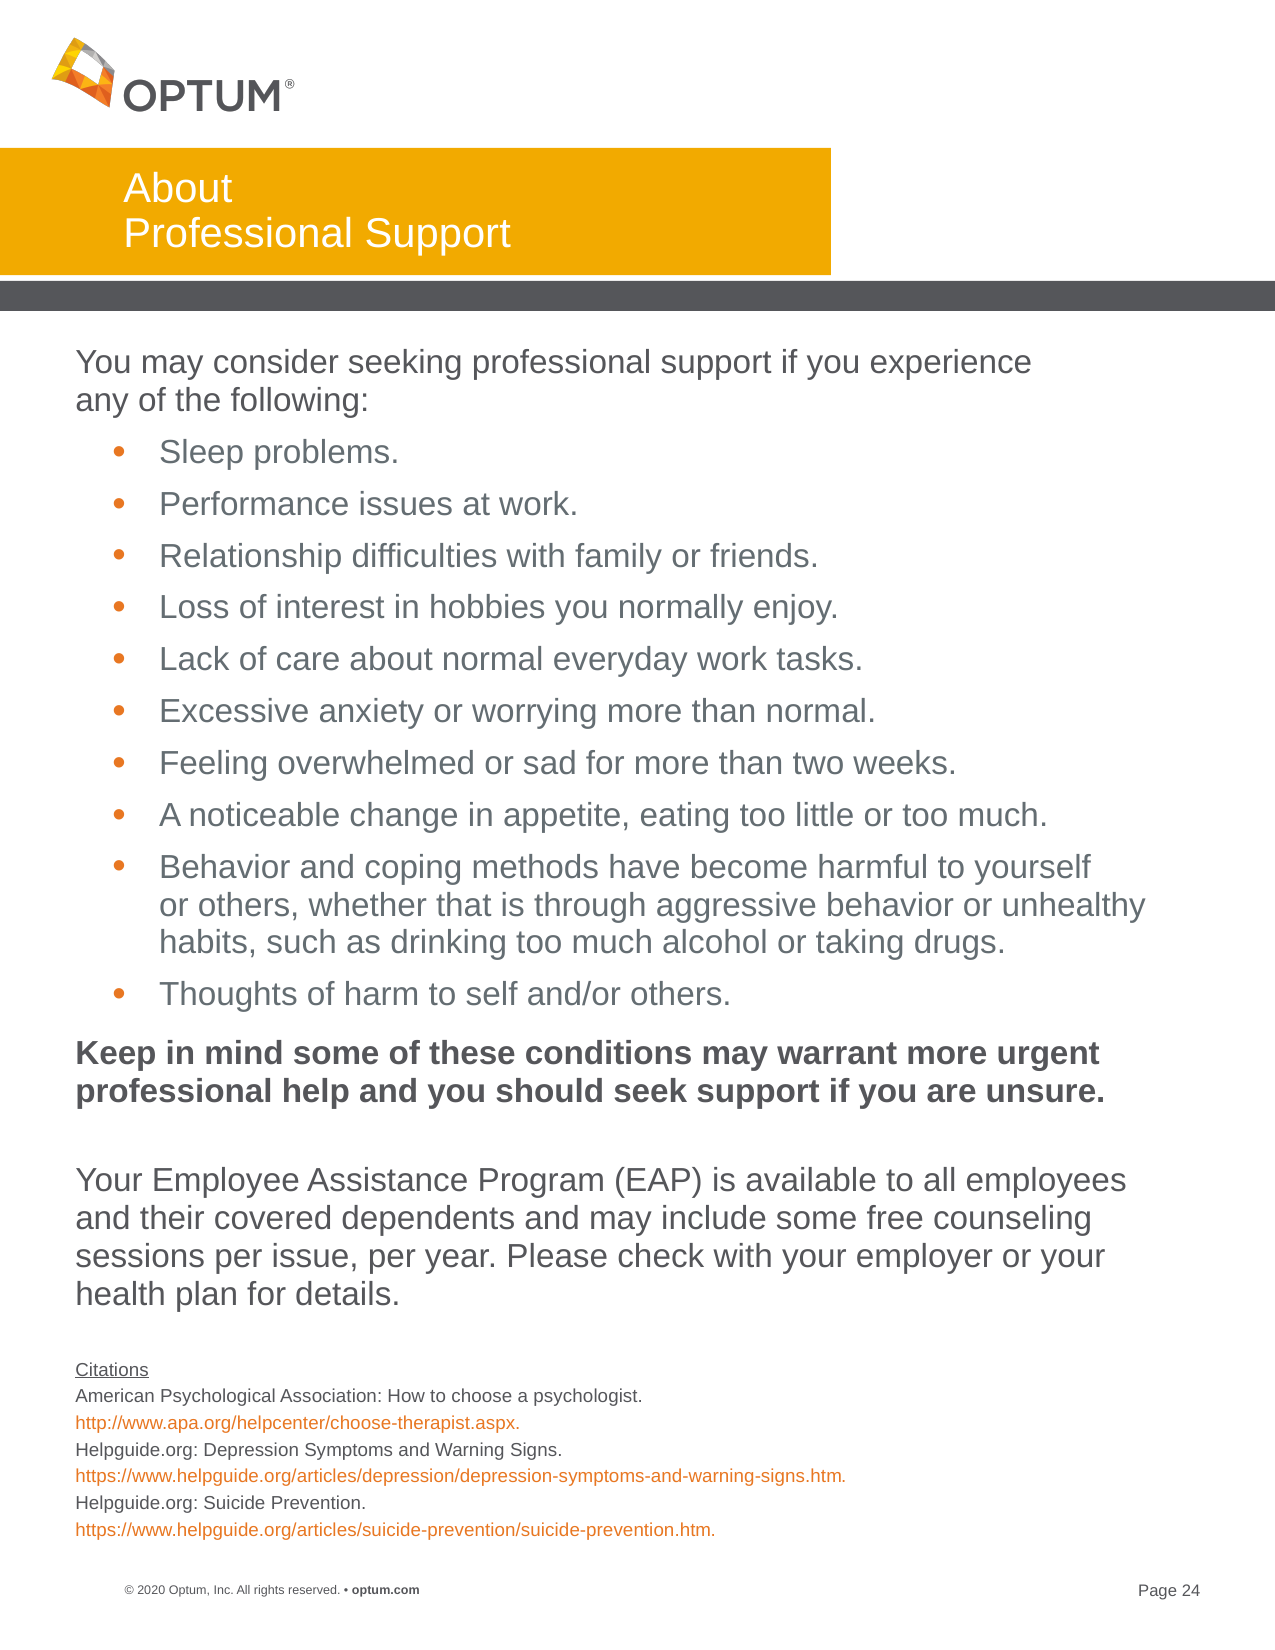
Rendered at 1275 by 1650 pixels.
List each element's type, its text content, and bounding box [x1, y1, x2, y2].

text_box You may consider seeking professional support if you experience any of the following: Sleep problems. Performance issues at work. Relationship difficulties with family or friends. Loss of interest in hobbies you normally enjoy. Lack of care about normal everyday work tasks. Excessive anxiety or worrying more than normal. Feeling overwhelmed or sad for more than two weeks. A noticeable change in appetite, eating too little or too much. Behavior and coping methods have become harmful to yourself or others, whether that is through aggressive behavior or unhealthy habits, such as drinking too much alcohol or taking drugs. Thoughts of harm to self and/or others. Keep in mind some of these conditions may warrant more urgent professional help and you should seek support if you are unsure. Your Employee Assistance Program (EAP) is available to all employees and their covered dependents and may include some free counseling sessions per issue, per year. Please check with your employer or your health plan for details. Citations American Psychological Association: How to choose a psychologist. http://www.apa.org/helpcenter/choose-therapist.aspx. Helpguide.org: Depression Symptoms and Warning Signs. https://www.helpguide.org/articles/depression/depression-symptoms-and-warning-signs.htm. Helpguide.org: Suicide Prevention. https://www.helpguide.org/articles/suicide-prevention/suicide-prevention.htm. [75, 343, 1182, 1524]
picture [27, 13, 319, 136]
title About Professional Support [123, 166, 799, 257]
